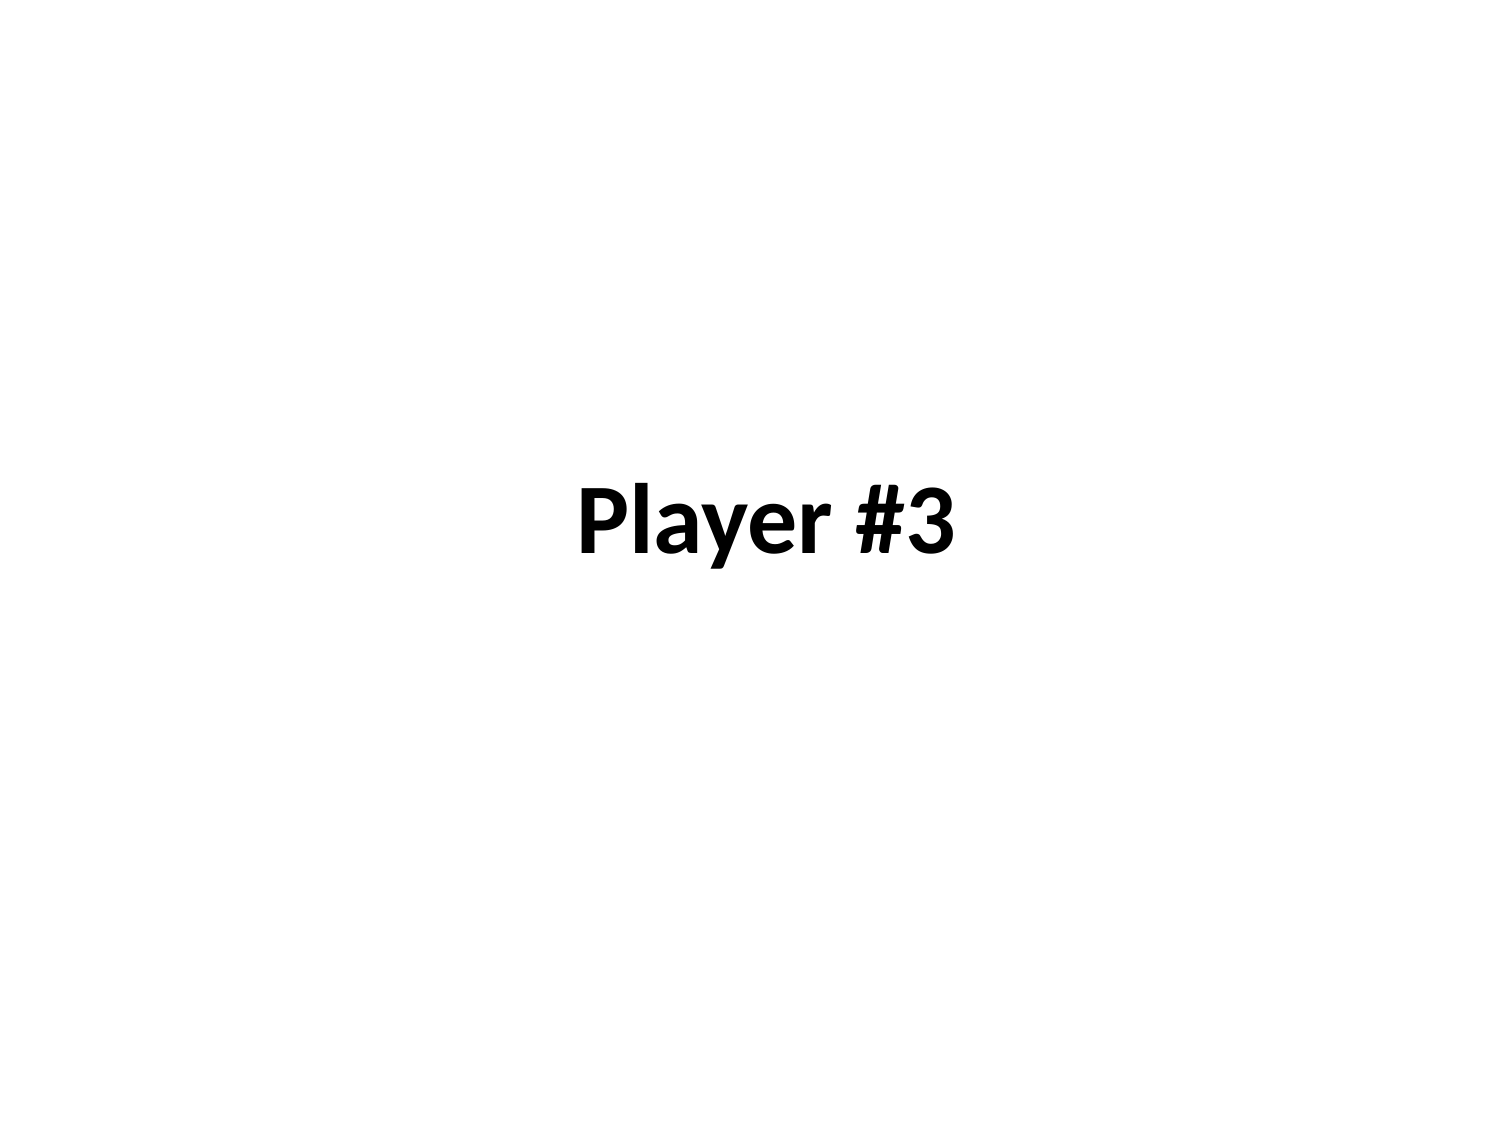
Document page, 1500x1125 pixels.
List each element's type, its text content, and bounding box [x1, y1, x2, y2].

text_box Player #3 [439, 446, 1094, 581]
